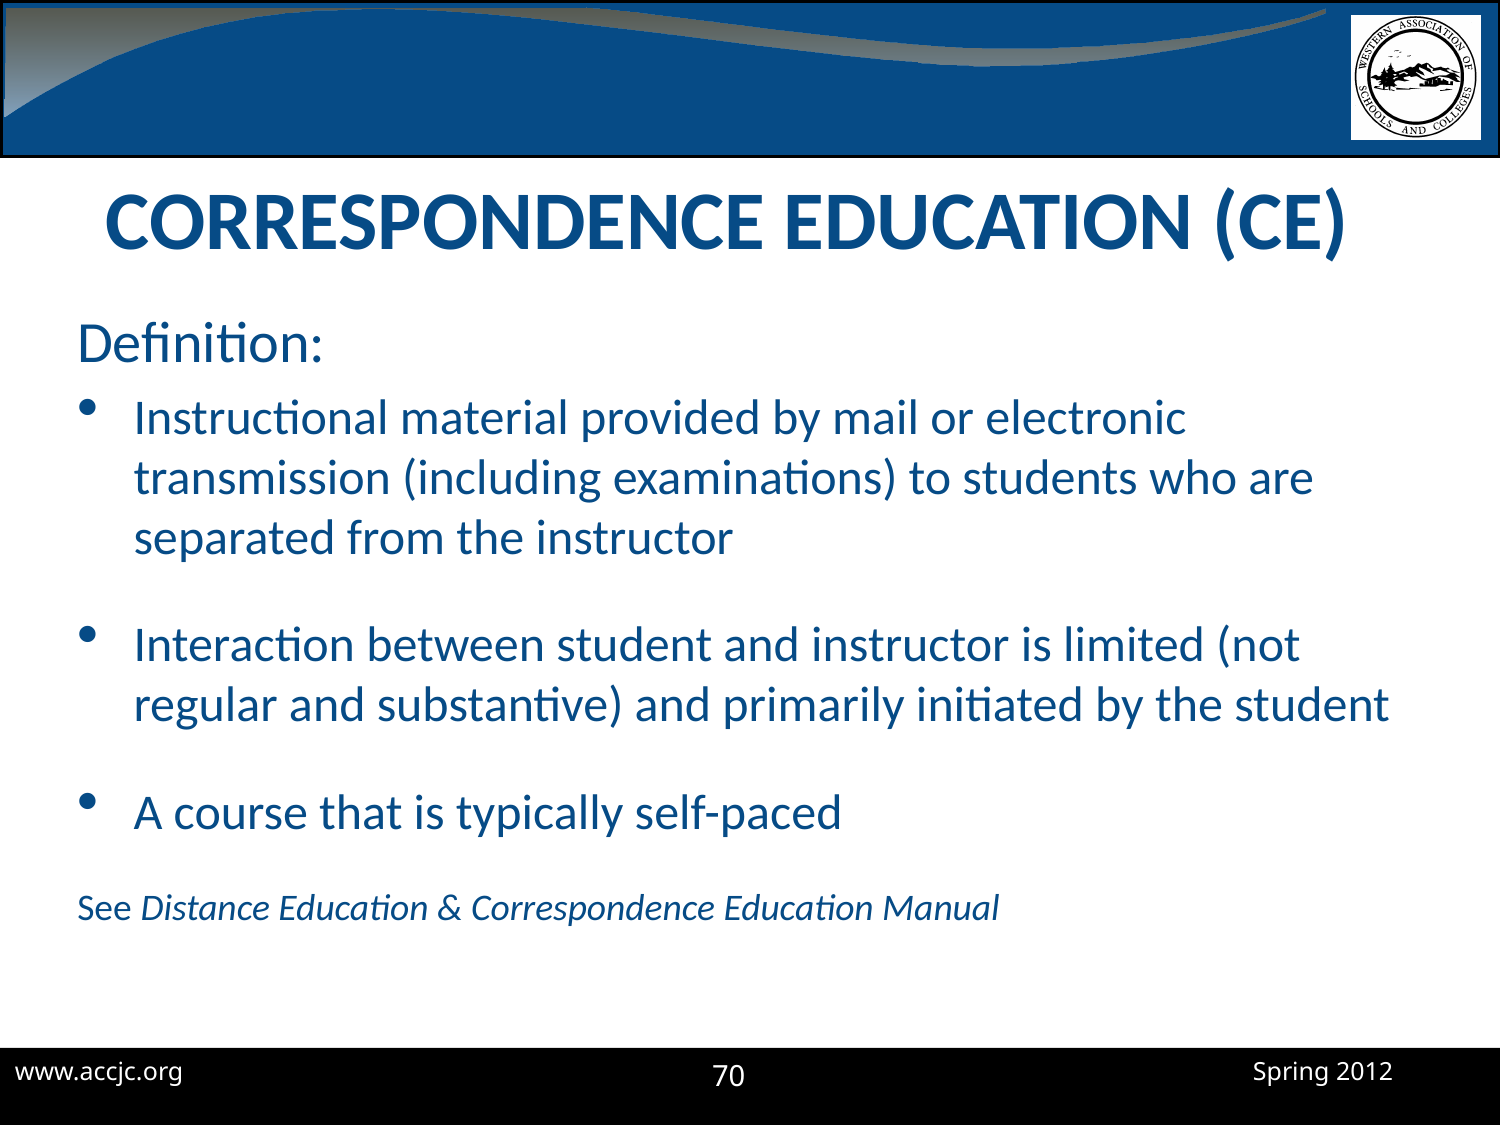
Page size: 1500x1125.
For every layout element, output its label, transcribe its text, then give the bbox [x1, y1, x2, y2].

list Definition: Instructional material provided by mail or electronic transmission (including examinations) to students who are separated from the instructor Interaction between student and instructor is limited (not regular and substantive) and primarily initiated by the student A course that is typically self-paced See Distance Education & Correspondence Education Manual [43, 296, 1456, 1072]
slide_number 70 [604, 1050, 853, 1114]
title Correspondence Education (CE) [40, 161, 1416, 271]
picture [1351, 15, 1481, 140]
